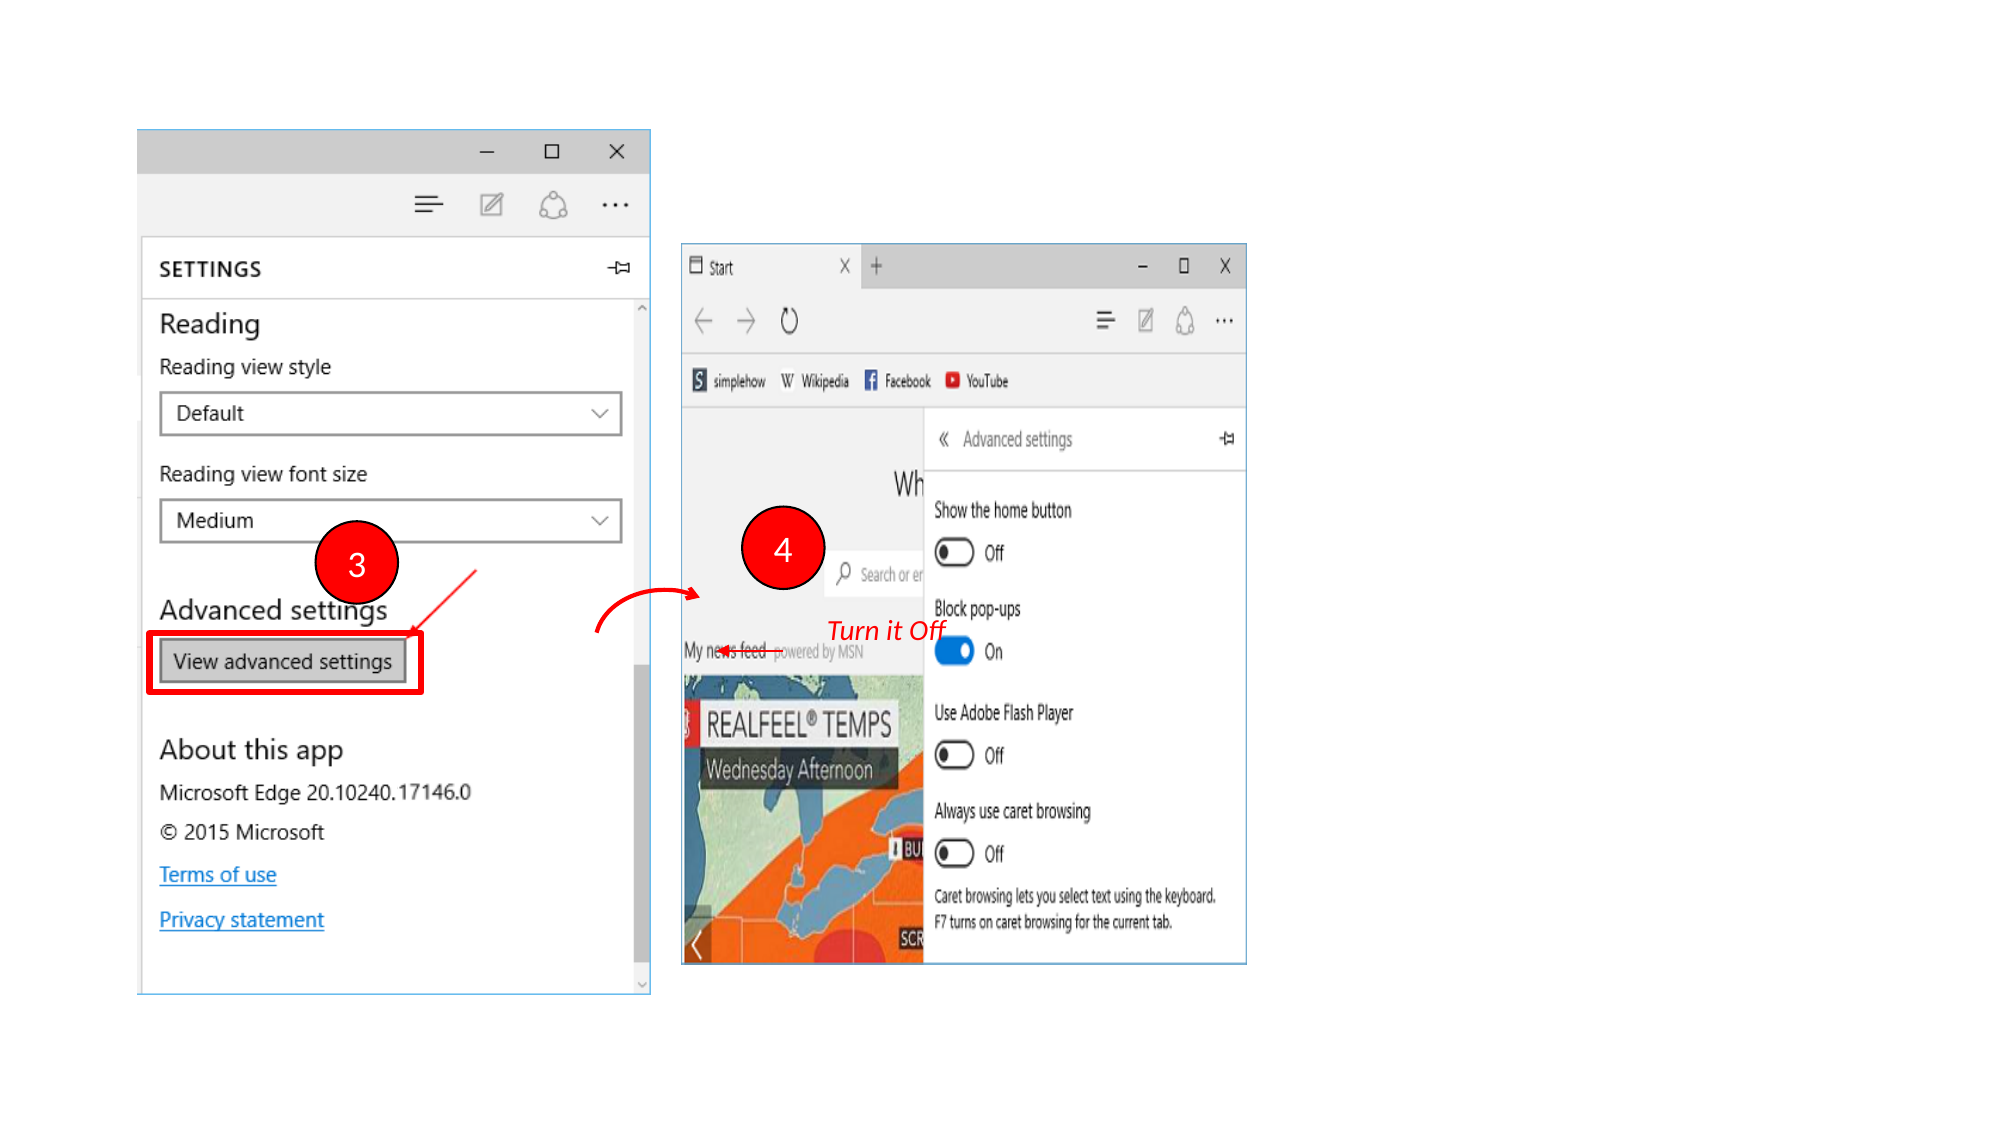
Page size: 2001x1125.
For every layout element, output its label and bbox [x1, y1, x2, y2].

text_box [137, 129, 651, 996]
text_box [594, 242, 1247, 965]
